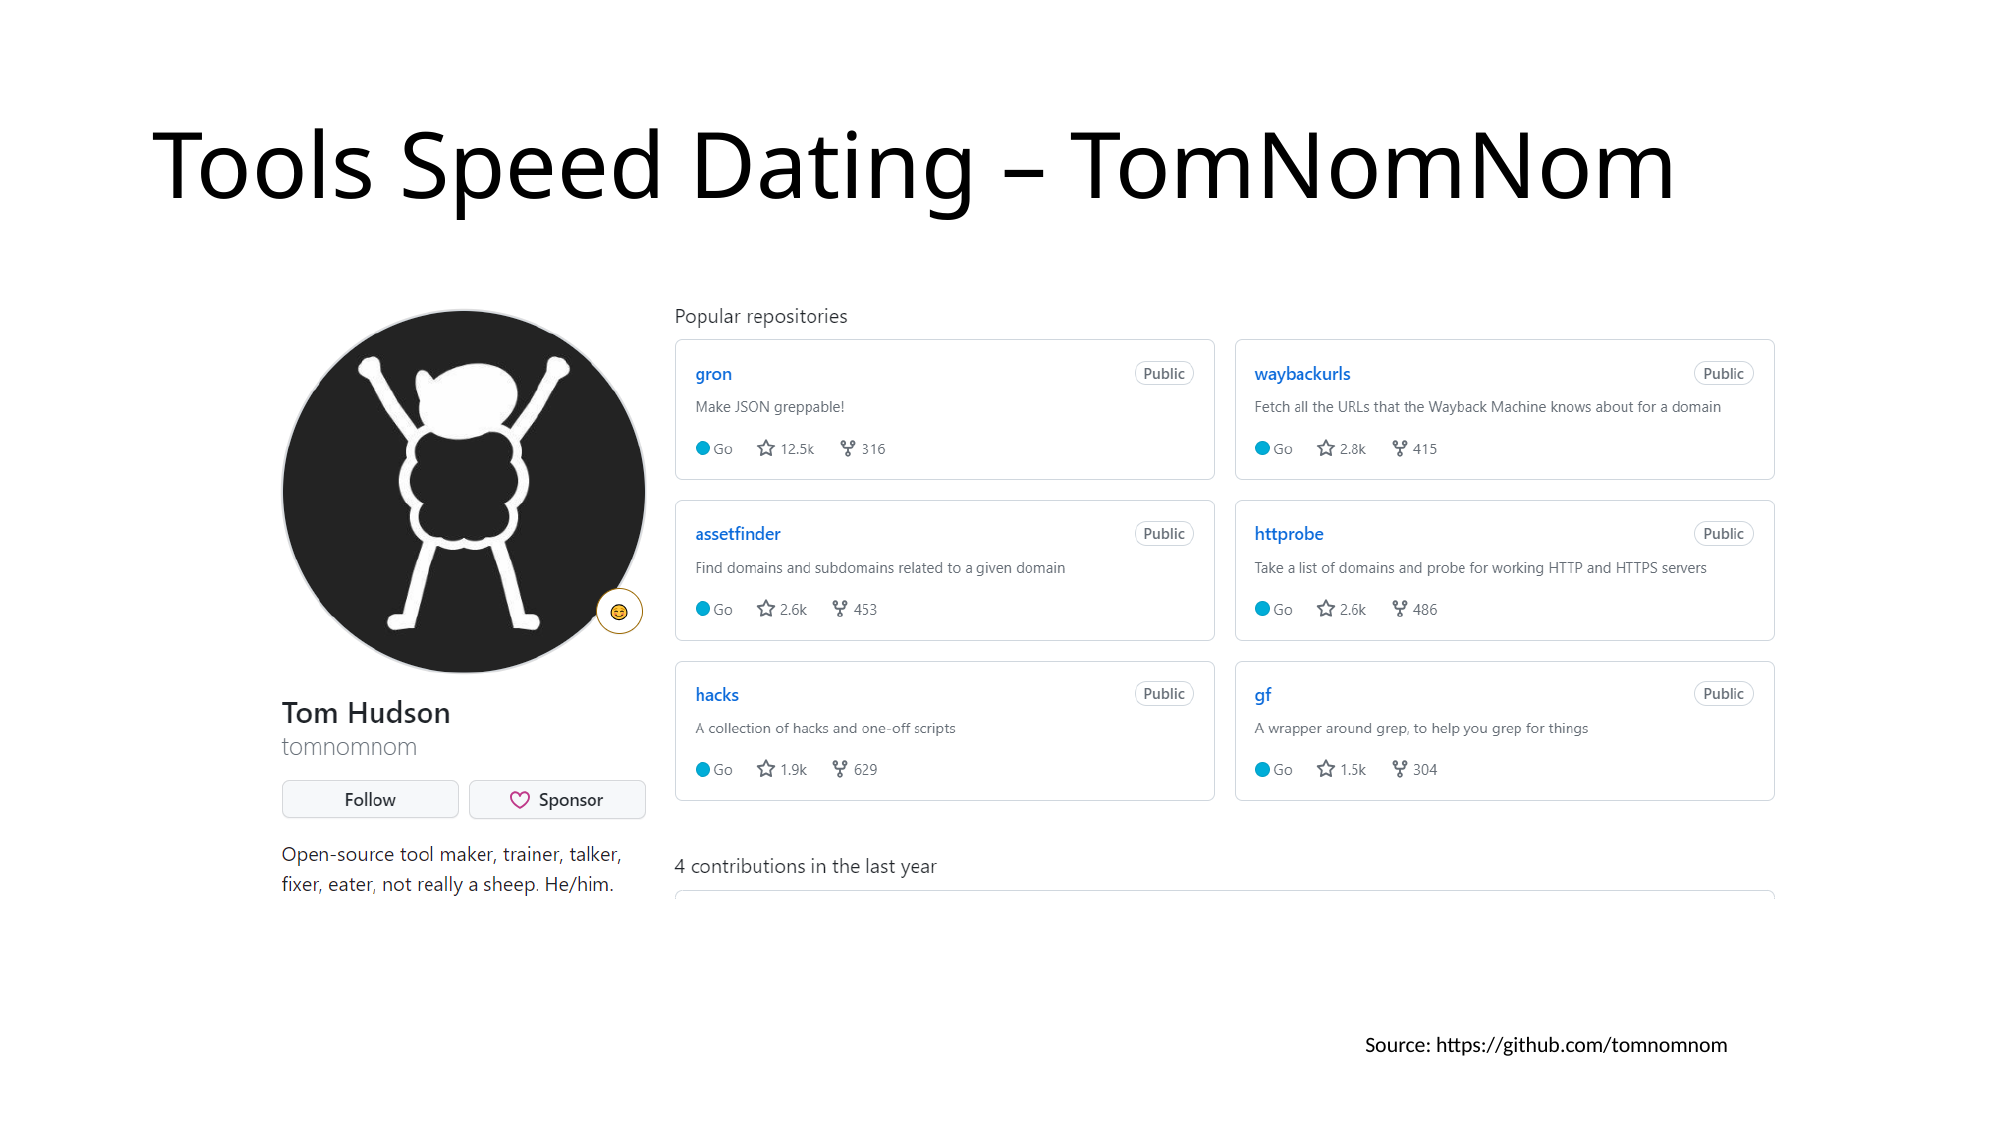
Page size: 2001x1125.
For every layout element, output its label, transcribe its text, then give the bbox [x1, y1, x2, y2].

picture [211, 277, 1789, 899]
title Tools Speed Dating – TomNomNom [137, 59, 1863, 278]
text_box Source: https://github.com/tomnomnom [1350, 1023, 2000, 1065]
